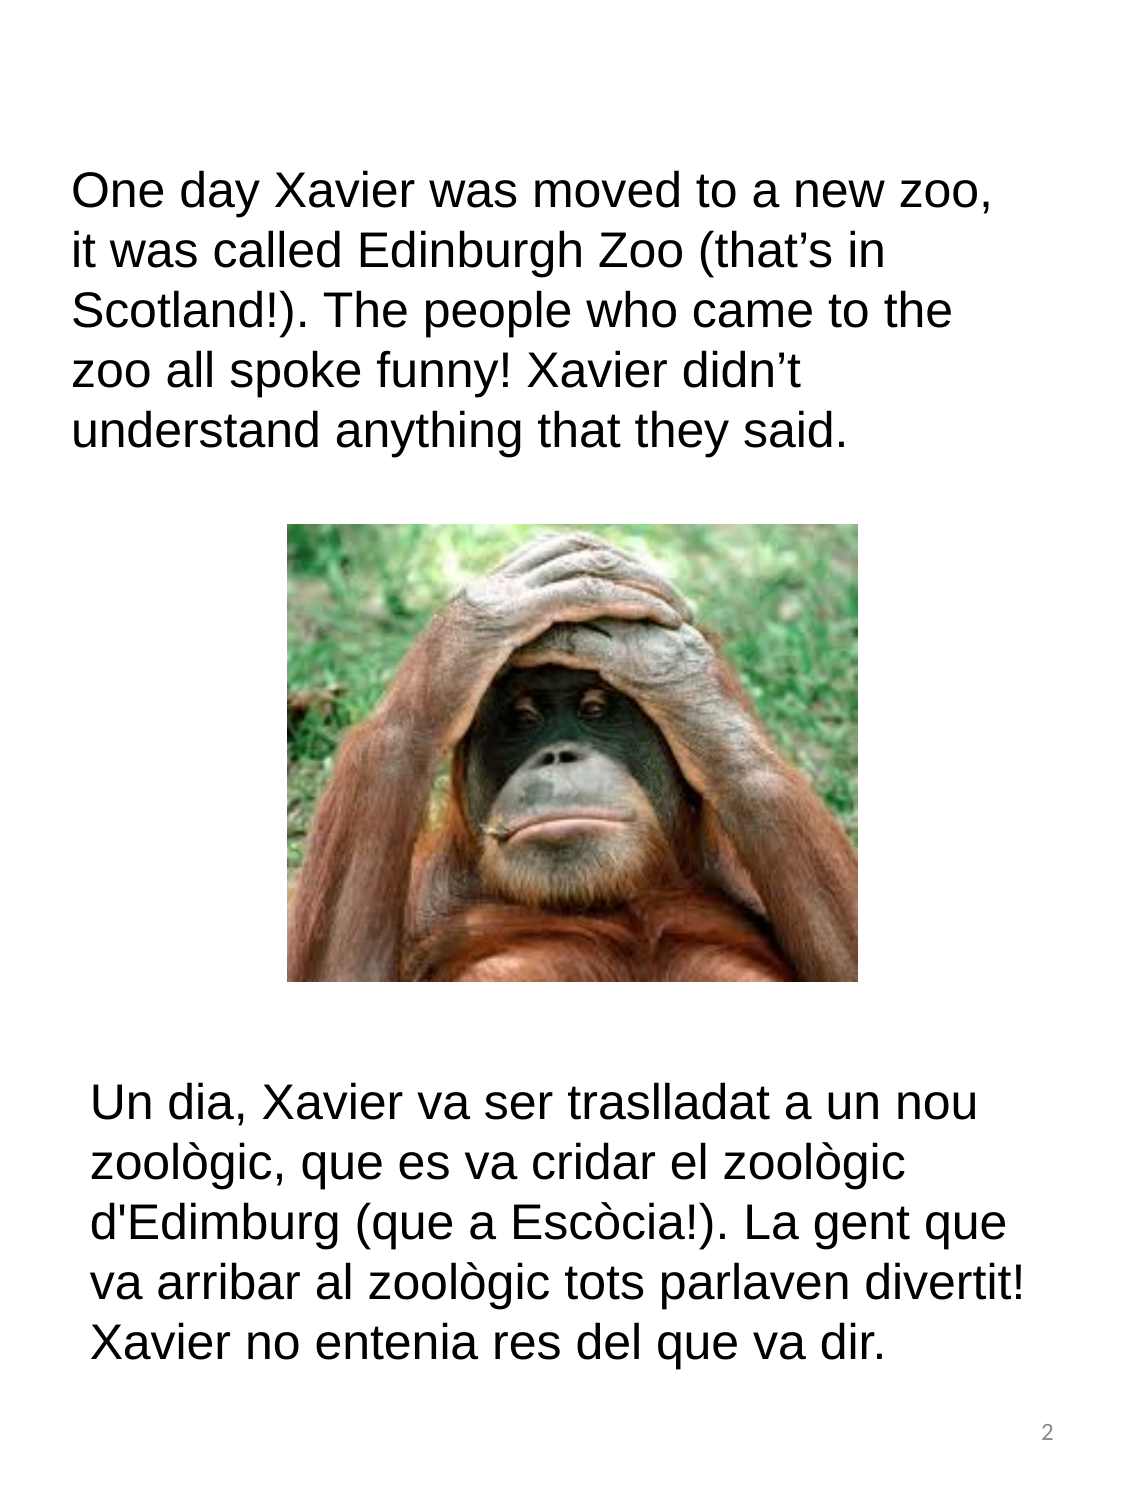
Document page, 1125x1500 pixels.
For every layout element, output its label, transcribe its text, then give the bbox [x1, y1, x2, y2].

picture [287, 524, 858, 982]
text_box Un dia, Xavier va ser traslladat a un nou zoològic, que es va cridar el zoològic d'Edimburg (que a Escòcia!). La gent que va arribar al zoològic tots parlaven divertit! Xavier no entenia res del que va dir. [75, 1062, 1054, 1378]
slide_number 2 [806, 1390, 1069, 1471]
text_box One day Xavier was moved to a new zoo, it was called Edinburgh Zoo (that’s in Scotland!). The people who came to the zoo all spoke funny! Xavier didn’t understand anything that they said. [56, 149, 1038, 465]
